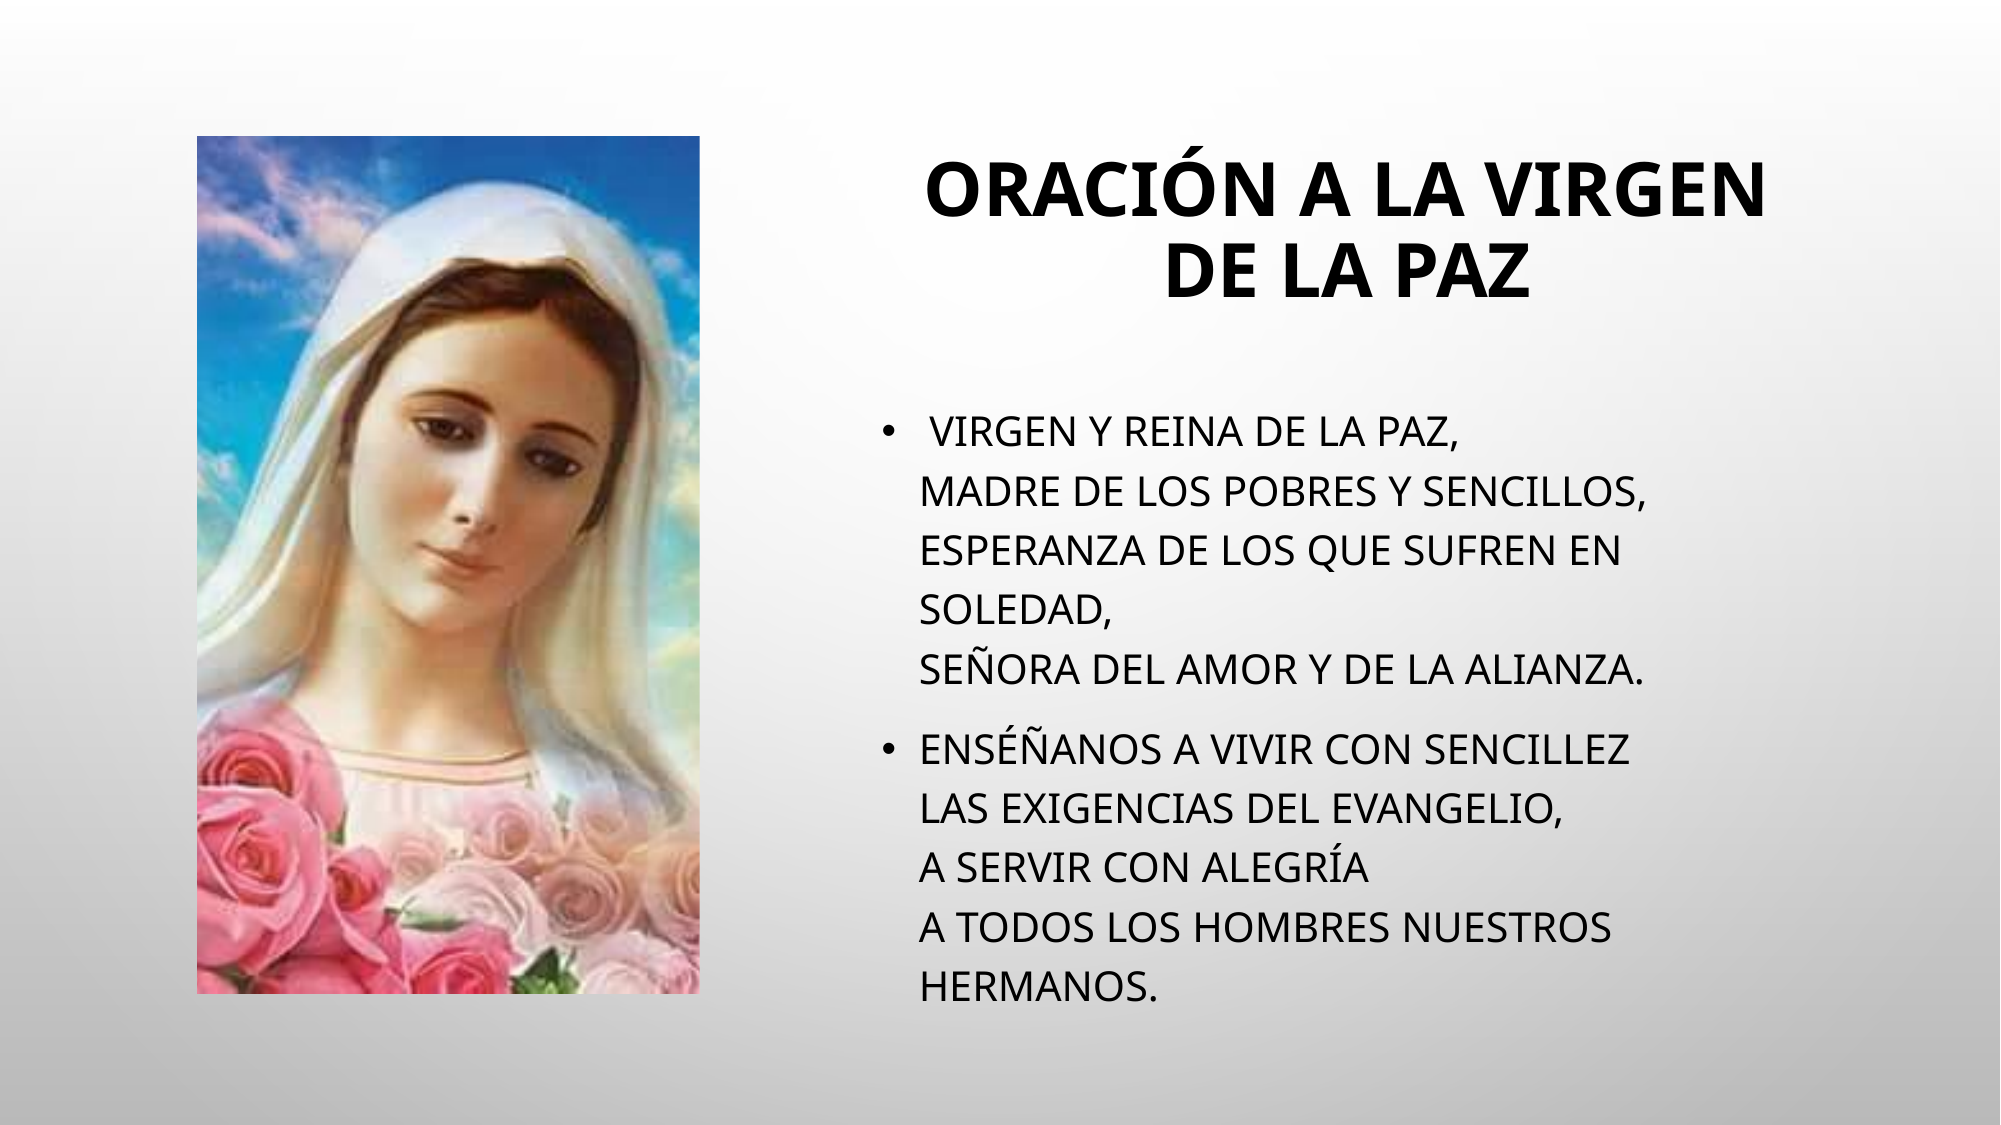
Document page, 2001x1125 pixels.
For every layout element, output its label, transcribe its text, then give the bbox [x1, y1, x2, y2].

list Virgen y Reina de la Paz, Madre de los pobres y sencillos, Esperanza de los que sufren en soledad, Señora del Amor y de la Alianza. Enséñanos a vivir con sencillez las exigencias del Evangelio, a servir con alegría a todos los hombres nuestros hermanos. [866, 388, 1828, 1020]
title Oración a la Virgen de la Paz [866, 101, 1828, 364]
picture [0, 0, 2000, 1125]
